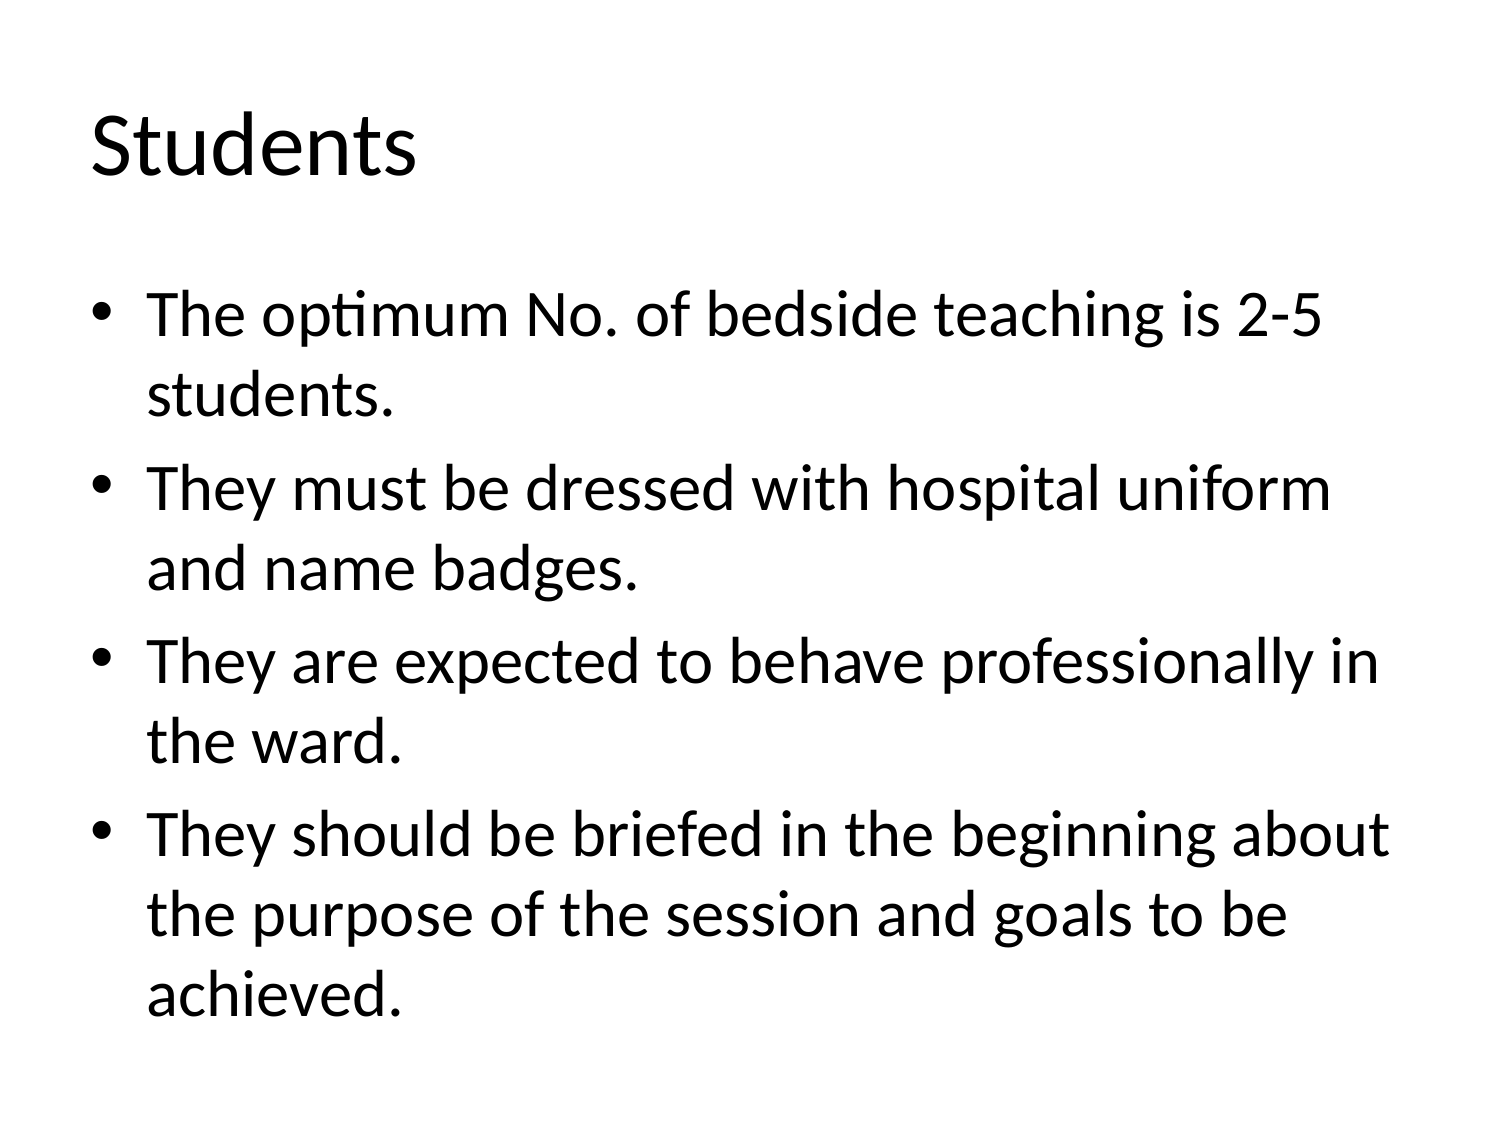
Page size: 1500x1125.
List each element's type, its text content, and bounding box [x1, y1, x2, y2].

list The optimum No. of bedside teaching is 2-5 students. They must be dressed with hospital uniform and name badges. They are expected to behave professionally in the ward. They should be briefed in the beginning about the purpose of the session and goals to be achieved. [75, 262, 1425, 1063]
title Students [75, 45, 1425, 233]
